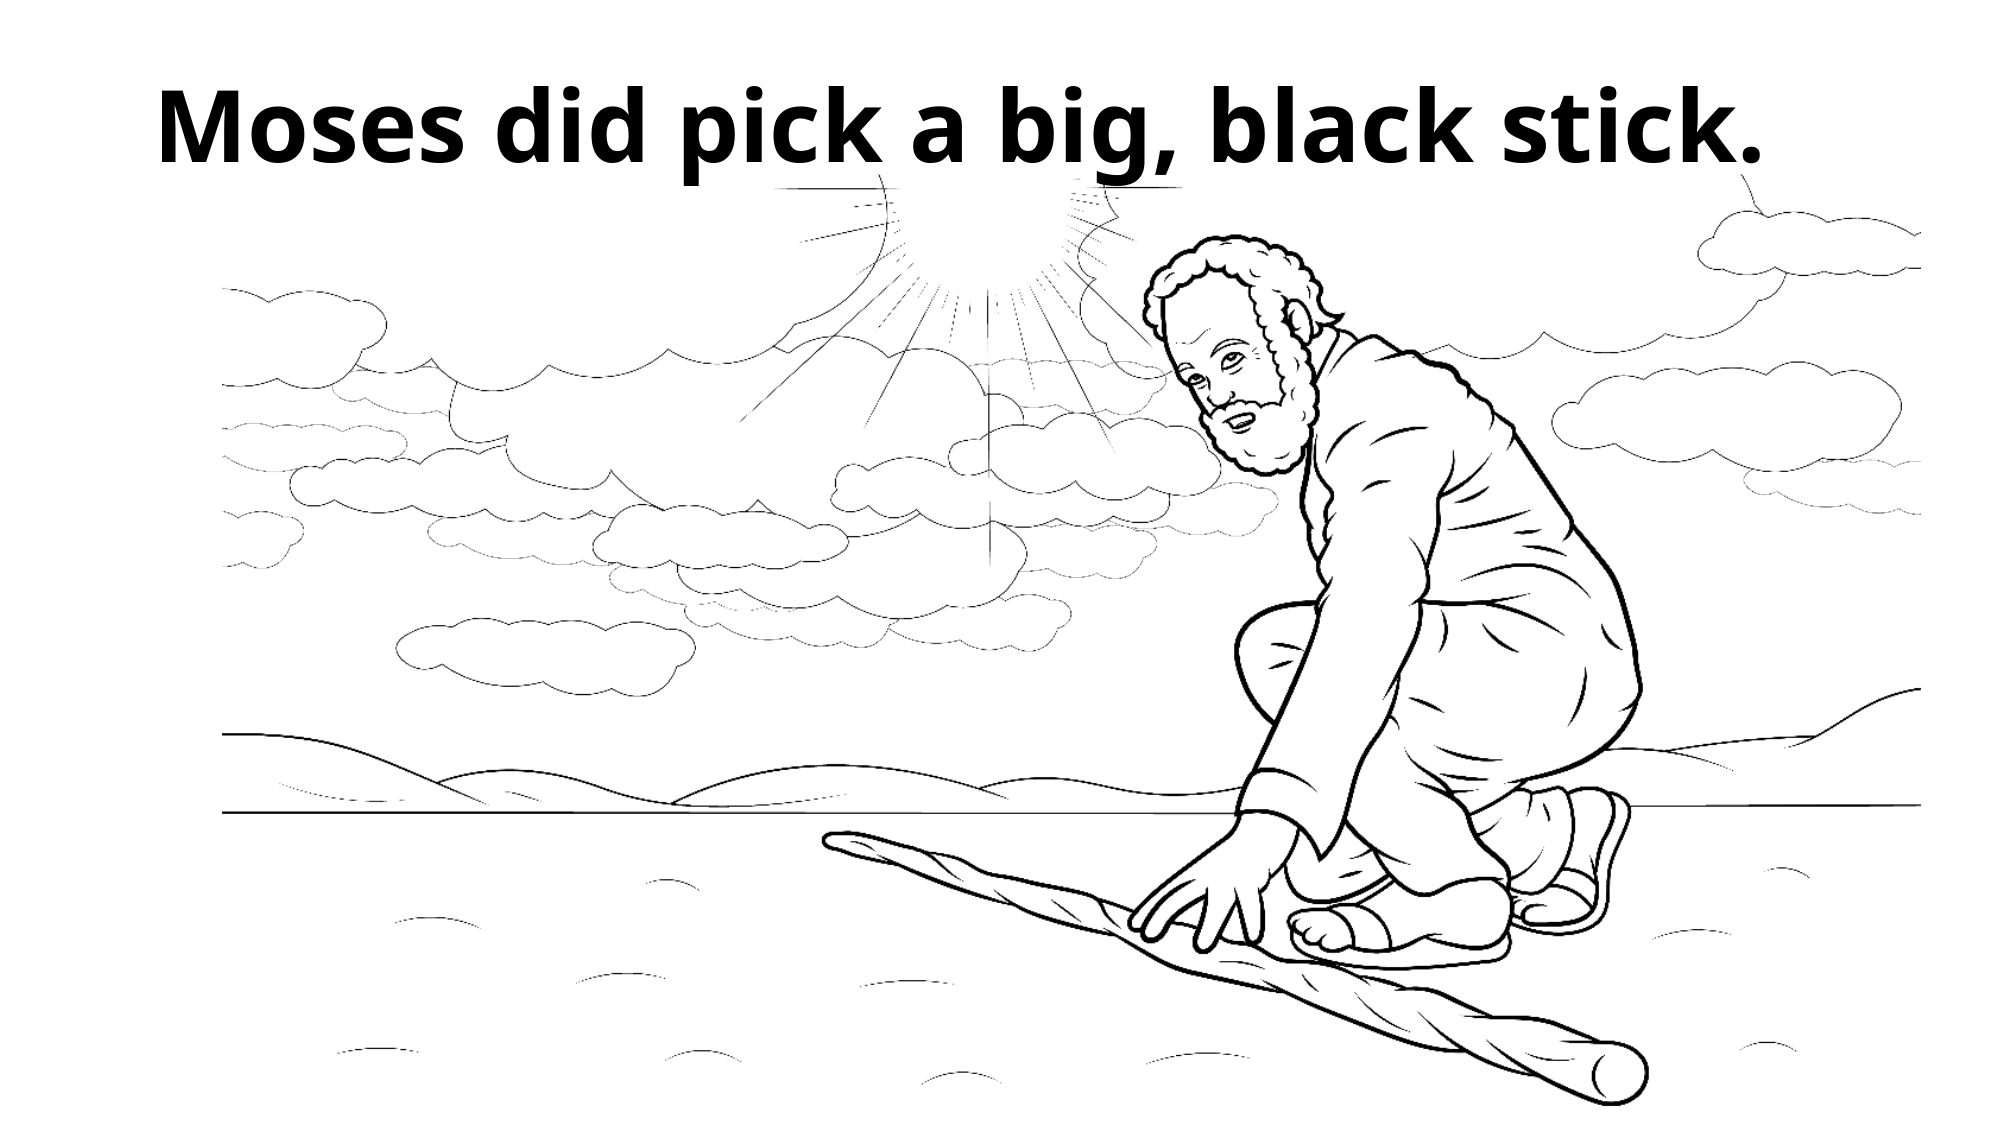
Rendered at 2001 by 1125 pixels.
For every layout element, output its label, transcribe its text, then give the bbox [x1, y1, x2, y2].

list Moses did pick a big, black stick. [138, 42, 1881, 245]
picture [222, 174, 1921, 1125]
